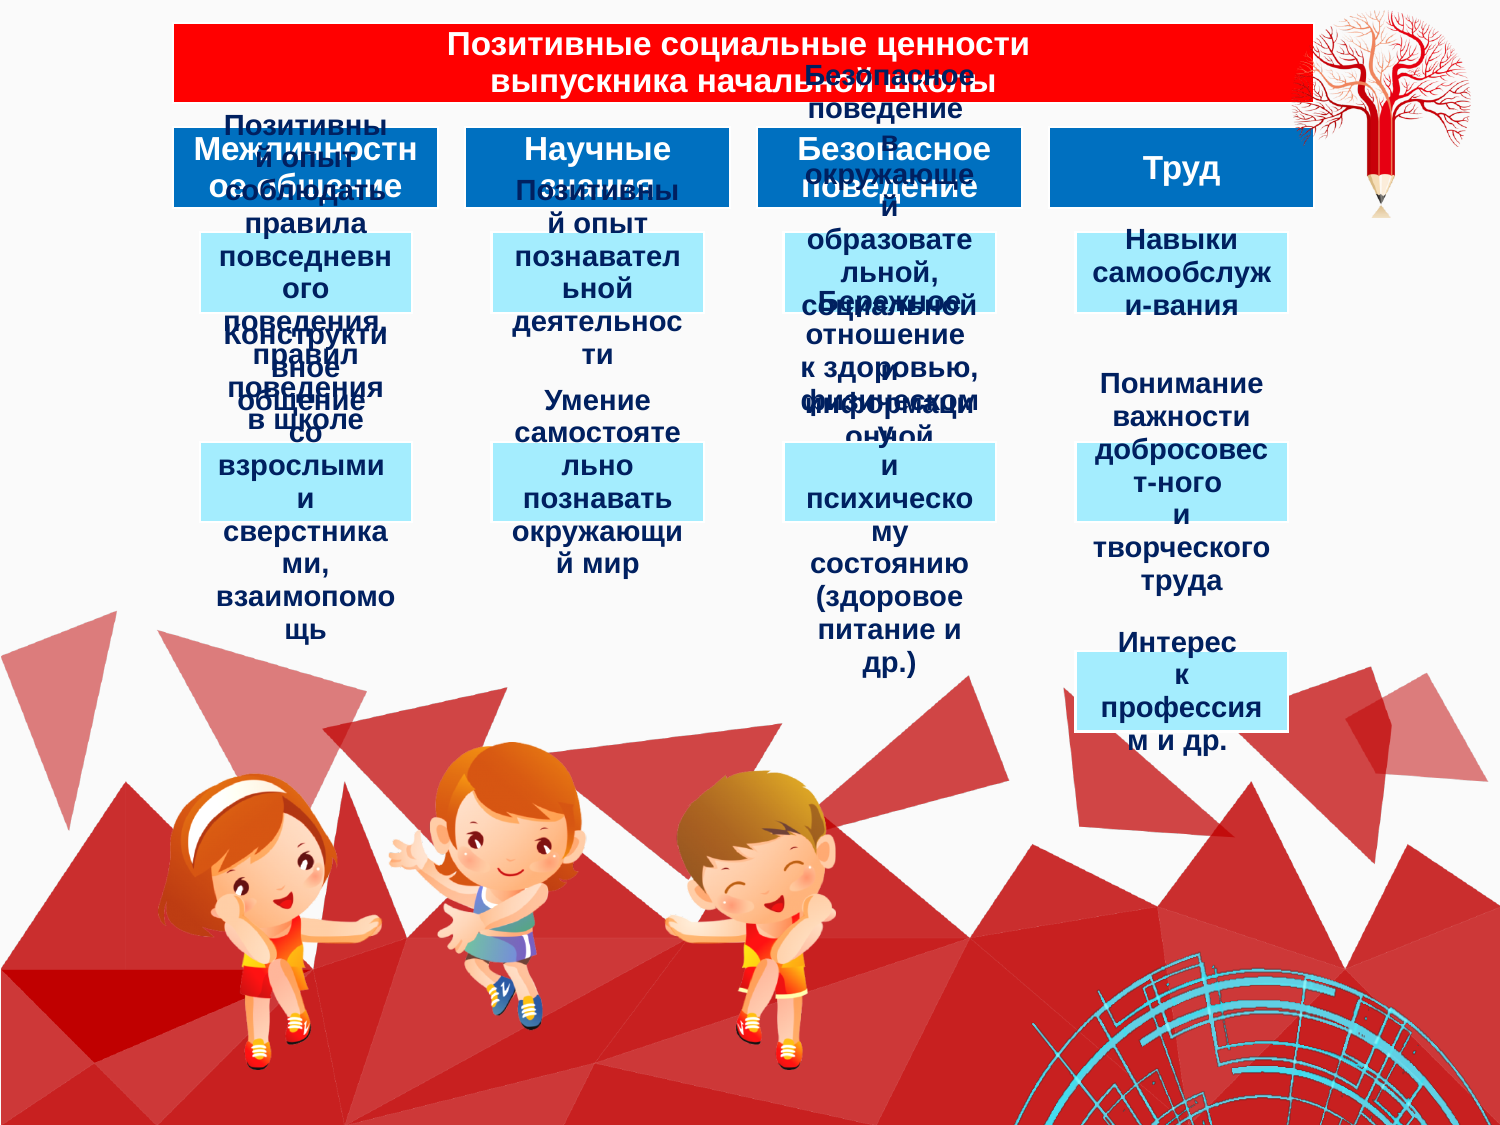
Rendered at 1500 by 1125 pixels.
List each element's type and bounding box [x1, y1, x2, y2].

picture [1261, 0, 1500, 218]
picture [0, 610, 1500, 1125]
list [30, 22, 1458, 942]
